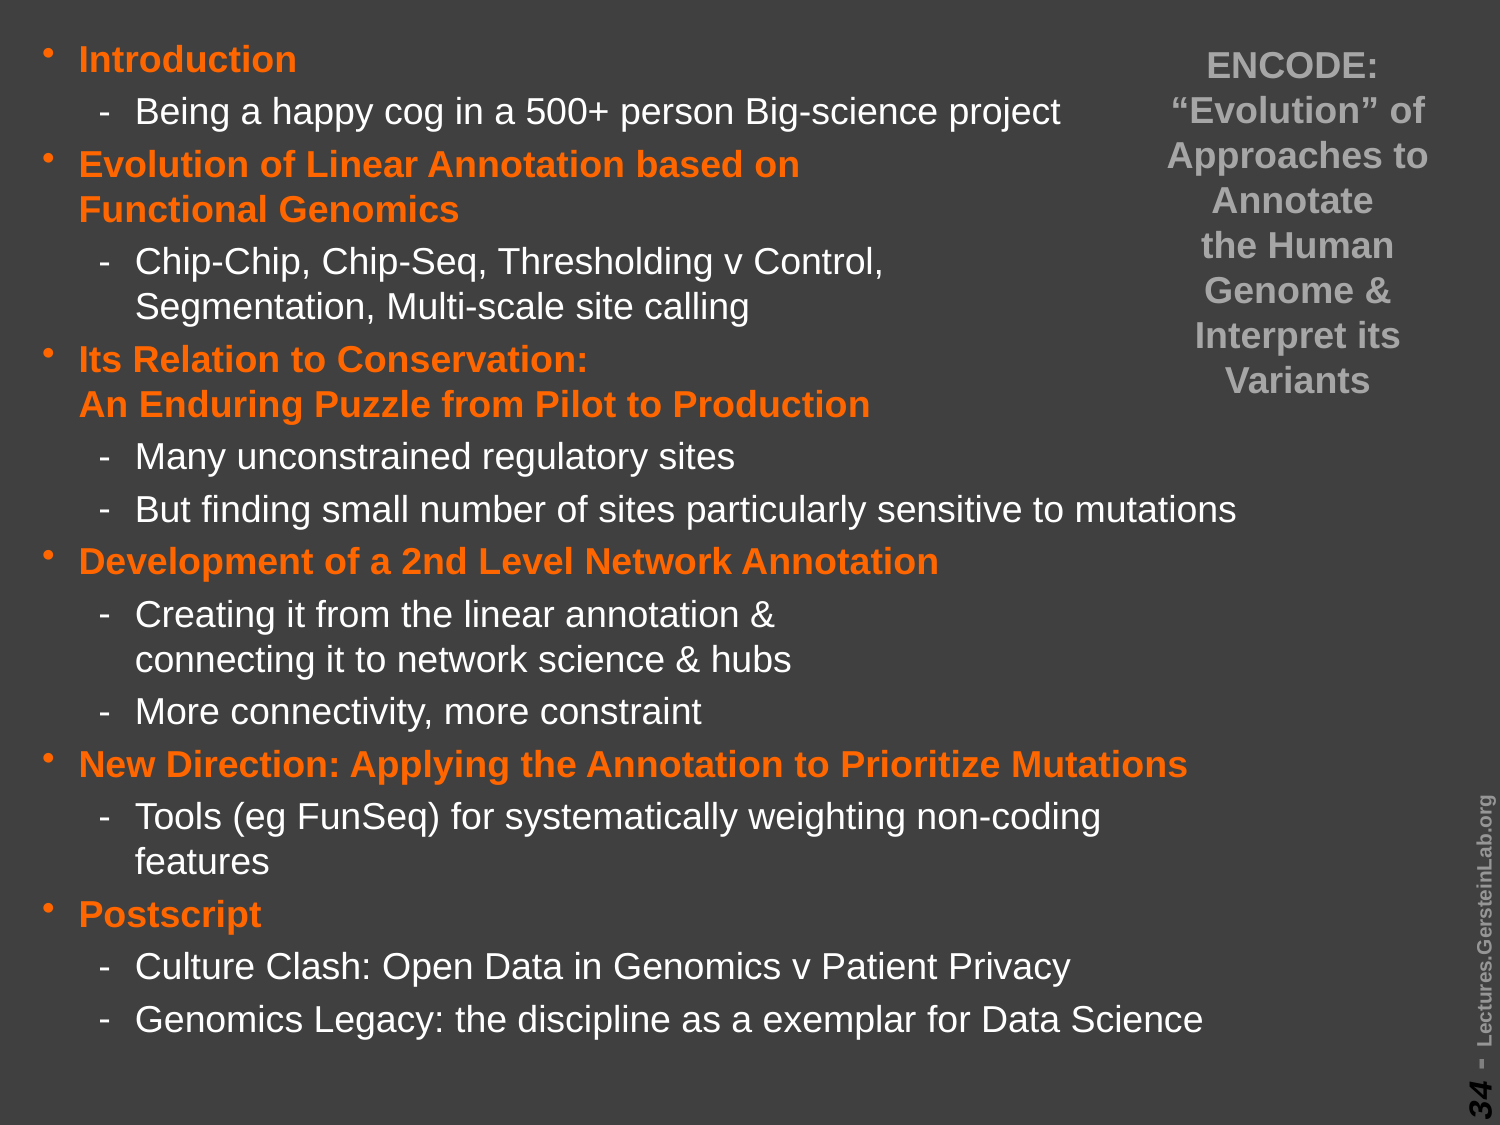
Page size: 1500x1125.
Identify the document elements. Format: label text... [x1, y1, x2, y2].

list Introduction Being a happy cog in a 500+ person Big-science project Evolution of Linear Annotation based on Functional Genomics Chip-Chip, Chip-Seq, Thresholding v Control, Segmentation, Multi-scale site calling Its Relation to Conservation: An Enduring Puzzle from Pilot to Production Many unconstrained regulatory sites But finding small number of sites particularly sensitive to mutations Development of a 2nd Level Network Annotation Creating it from the linear annotation & connecting it to network science & hubs More connectivity, more constraint New Direction: Applying the Annotation to Prioritize Mutations Tools (eg FunSeq) for systematically weighting non-coding features Postscript Culture Clash: Open Data in Genomics v Patient Privacy Genomics Legacy: the discipline as a exemplar for Data Science [27, 27, 1257, 1072]
title ENCODE: “Evolution” of Approaches to Annotate the Human Genome & Interpret its Variants [1257, 142, 1478, 299]
